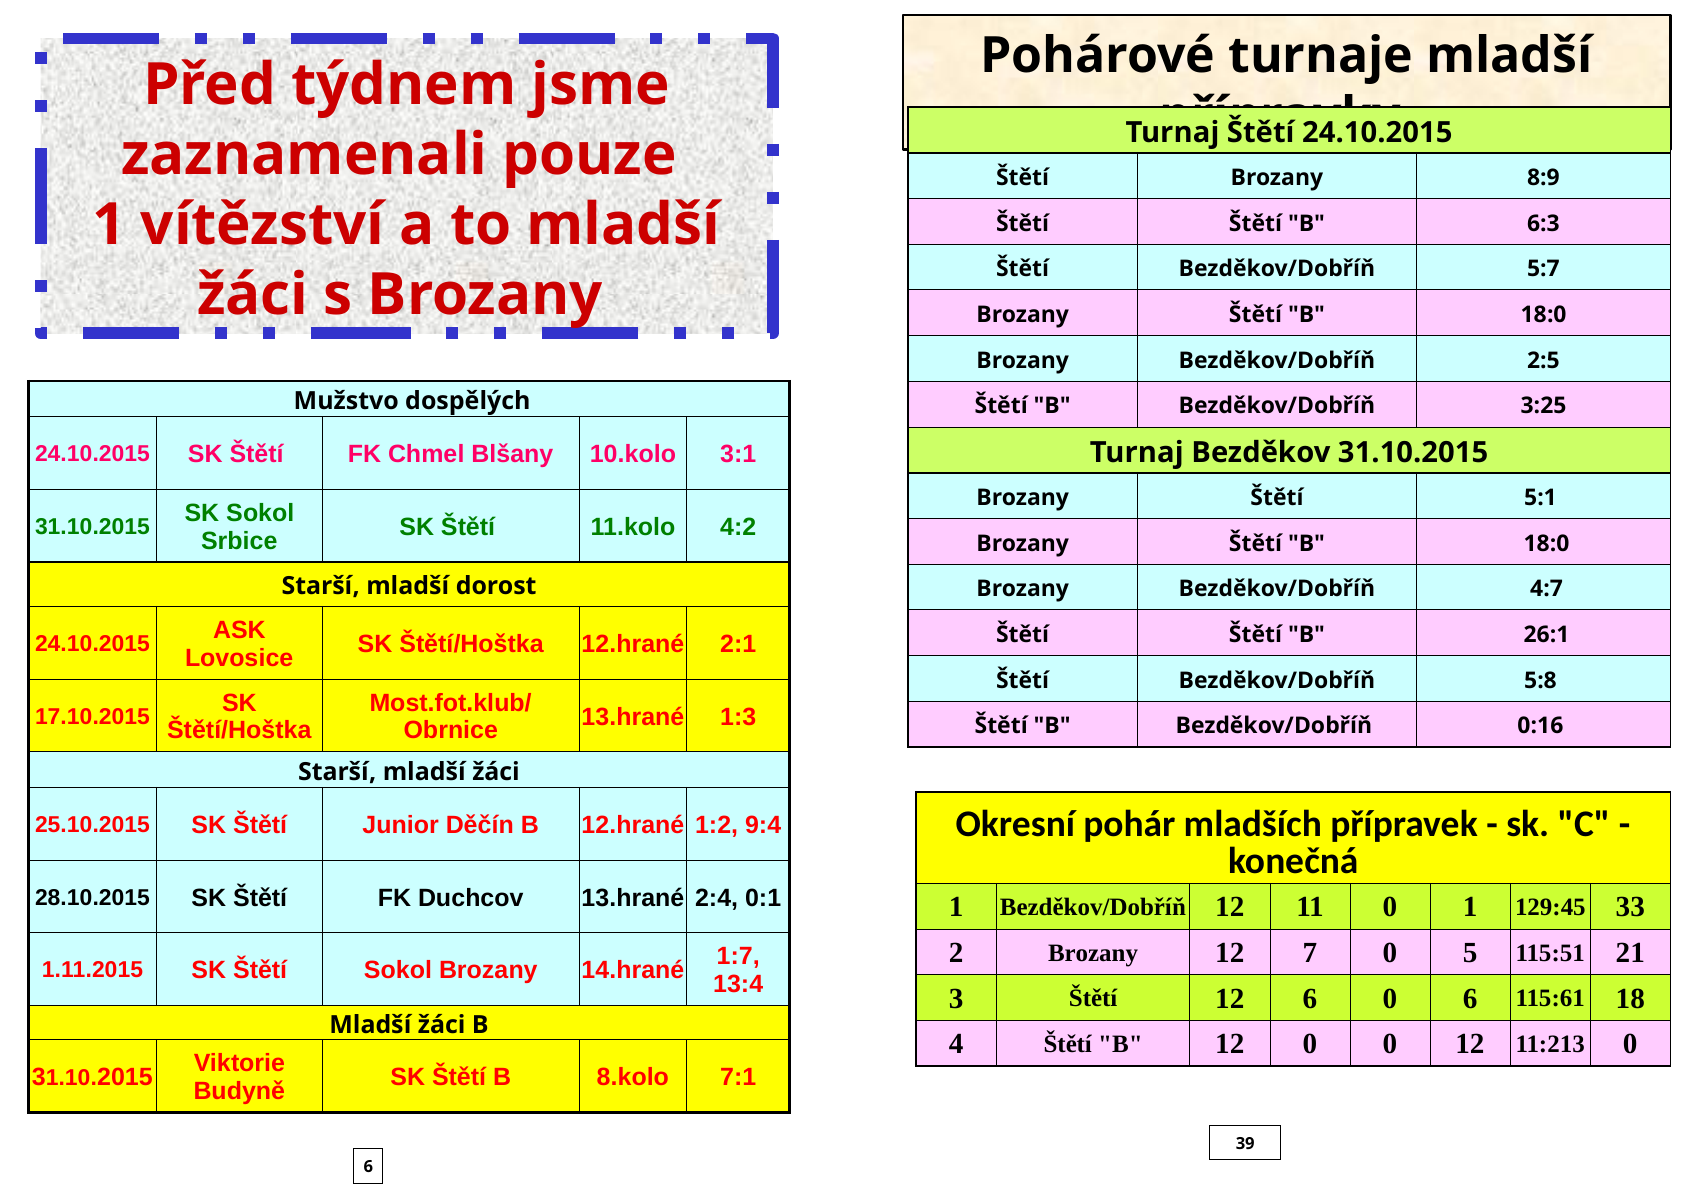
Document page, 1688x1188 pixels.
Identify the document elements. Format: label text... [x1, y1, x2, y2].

table_cell 13.hrané [580, 680, 686, 751]
table_cell 6:3 [1417, 199, 1670, 244]
table_cell 1.11.2015 [30, 933, 156, 1005]
table_cell 7:1 [687, 1040, 788, 1111]
table_cell Bezděkov/Dobříň [1138, 656, 1416, 701]
table_cell 28.10.2015 [30, 861, 156, 932]
table_header Okresní pohár mladších přípravek - sk. "C" - konečná [917, 793, 1670, 883]
table_cell ASK Lovosice [157, 607, 322, 679]
table_cell Štětí "B" [1138, 610, 1416, 655]
table_cell Bezděkov/Dobříň [1138, 702, 1416, 746]
table_cell 2:4, 0:1 [687, 861, 788, 932]
table_cell 4:7 [1417, 565, 1670, 609]
table_cell Brozany [909, 290, 1137, 335]
table_cell Štětí "B" [909, 382, 1137, 427]
table_cell Brozany [1138, 154, 1416, 198]
table_cell 14.hrané [580, 933, 686, 1005]
table_cell 12 [1190, 884, 1270, 929]
table_cell Štětí "B" [1138, 199, 1416, 244]
table_cell Sokol Brozany [323, 933, 579, 1005]
text_box Pohárové turnaje mladší přípravky [902, 14, 1671, 150]
table_cell 0 [1351, 975, 1430, 1020]
table_cell Štětí [909, 610, 1137, 655]
table_cell 5:1 [1417, 474, 1670, 518]
table_cell 12 [1190, 975, 1270, 1020]
table_cell 12 [1431, 1021, 1510, 1065]
table_cell 31.10.2015 [30, 490, 156, 561]
table_cell Brozany [909, 336, 1137, 381]
table_cell SK Štětí/Hoštka [323, 607, 579, 679]
table_cell 2 [917, 930, 996, 974]
table_cell Brozany [909, 474, 1137, 518]
table_cell Štětí [909, 154, 1137, 198]
table_cell Junior Děčín B [323, 788, 579, 860]
picture [140, 109, 291, 148]
table_cell Štětí [1138, 474, 1416, 518]
table_cell Bezděkov/Dobříň [1138, 245, 1416, 289]
table_cell Starší, mladší žáci [30, 752, 788, 787]
table_cell 13.hrané [580, 861, 686, 932]
table_cell 26:1 [1417, 610, 1670, 655]
text_box 6 [353, 1148, 383, 1184]
table_cell 8.kolo [580, 1040, 686, 1111]
table_cell Brozany [909, 519, 1137, 564]
table_header Turnaj Štětí 24.10.2015 [909, 108, 1670, 152]
table_cell 12 [1190, 1021, 1270, 1065]
table_cell 4 [917, 1021, 996, 1065]
table_cell Bezděkov/Dobříň [997, 884, 1189, 929]
table_cell Štětí "B" [1138, 290, 1416, 335]
table_cell Štětí "B" [909, 702, 1137, 746]
table_cell 18 [1591, 975, 1670, 1020]
table_cell 25.10.2015 [30, 788, 156, 860]
table_cell Bezděkov/Dobříň [1138, 565, 1416, 609]
table_cell 33 [1591, 884, 1670, 929]
table_cell 8:9 [1417, 154, 1670, 198]
table_cell 11.kolo [580, 490, 686, 561]
table_cell 6 [1431, 975, 1510, 1020]
table_cell 3:25 [1417, 382, 1670, 427]
table_cell 3:1 [687, 417, 788, 489]
table_cell 17.10.2015 [30, 680, 156, 751]
table_cell 1 [917, 884, 996, 929]
table_cell 31.10.2015 [30, 1040, 156, 1111]
table_cell SK Štětí [157, 417, 322, 489]
table_cell Brozany [997, 930, 1189, 974]
table_cell 1:7, 13:4 [687, 933, 788, 1005]
table_cell 0 [1351, 884, 1430, 929]
table_cell 0 [1591, 1021, 1670, 1065]
table_cell SK Štětí [157, 861, 322, 932]
table_cell Turnaj Bezděkov 31.10.2015 [909, 428, 1670, 472]
table_cell SK Štětí [323, 490, 579, 561]
table_cell SK Štětí [157, 933, 322, 1005]
table_cell SK Sokol Srbice [157, 490, 322, 561]
text_box 39 [1209, 1125, 1281, 1160]
table_cell Mladší žáci B [30, 1006, 788, 1039]
table_cell SK Štětí [157, 788, 322, 860]
table_cell 24.10.2015 [30, 417, 156, 489]
table_cell 24.10.2015 [30, 607, 156, 679]
table_cell 12 [1190, 930, 1270, 974]
table_cell 1:3 [687, 680, 788, 751]
table_cell FK Duchcov [323, 861, 579, 932]
table_cell 7 [1271, 930, 1350, 974]
table_cell SK Štětí/Hoštka [157, 680, 322, 751]
table_cell Štětí [909, 656, 1137, 701]
table_cell 0:16 [1417, 702, 1670, 746]
table_cell 5 [1431, 930, 1510, 974]
table_cell 1:2, 9:4 [687, 788, 788, 860]
table_cell Starší, mladší dorost [30, 563, 788, 606]
text_box Před týdnem jsme zaznamenali pouze 1 vítězství a to mladší žáci s Brozany [40, 38, 773, 334]
table_cell Viktorie Budyně [157, 1040, 322, 1111]
table_cell 18:0 [1417, 519, 1670, 564]
table_cell 2:5 [1417, 336, 1670, 381]
table_cell 0 [1271, 1021, 1350, 1065]
table_cell 11:213 [1511, 1021, 1590, 1065]
table_cell 1 [1431, 884, 1510, 929]
table_cell 5:7 [1417, 245, 1670, 289]
table_cell 2:1 [687, 607, 788, 679]
table_header Mužstvo dospělých [30, 382, 788, 416]
table_cell 12.hrané [580, 788, 686, 860]
table_cell 10.kolo [580, 417, 686, 489]
table_cell Most.fot.klub/Obrnice [323, 680, 579, 751]
table_cell Štětí "B" [997, 1021, 1189, 1065]
table_cell Štětí "B" [1138, 519, 1416, 564]
table_cell 11 [1271, 884, 1350, 929]
table_cell SK Štětí B [323, 1040, 579, 1111]
table_cell FK Chmel Blšany [323, 417, 579, 489]
table_cell 4:2 [687, 490, 788, 561]
table_cell Štětí [909, 199, 1137, 244]
table_cell Bezděkov/Dobříň [1138, 382, 1416, 427]
table_cell Štětí [997, 975, 1189, 1020]
table_cell Brozany [909, 565, 1137, 609]
table_cell 5:8 [1417, 656, 1670, 701]
table_cell 3 [917, 975, 996, 1020]
table_cell 0 [1351, 930, 1430, 974]
table_cell Bezděkov/Dobříň [1138, 336, 1416, 381]
table_cell 129:45 [1511, 884, 1590, 929]
table_cell 115:61 [1511, 975, 1590, 1020]
table_cell 12.hrané [580, 607, 686, 679]
table_cell 21 [1591, 930, 1670, 974]
table_cell 6 [1271, 975, 1350, 1020]
table_cell Štětí [909, 245, 1137, 289]
table_cell 115:51 [1511, 930, 1590, 974]
table_cell 18:0 [1417, 290, 1670, 335]
table_cell 0 [1351, 1021, 1430, 1065]
